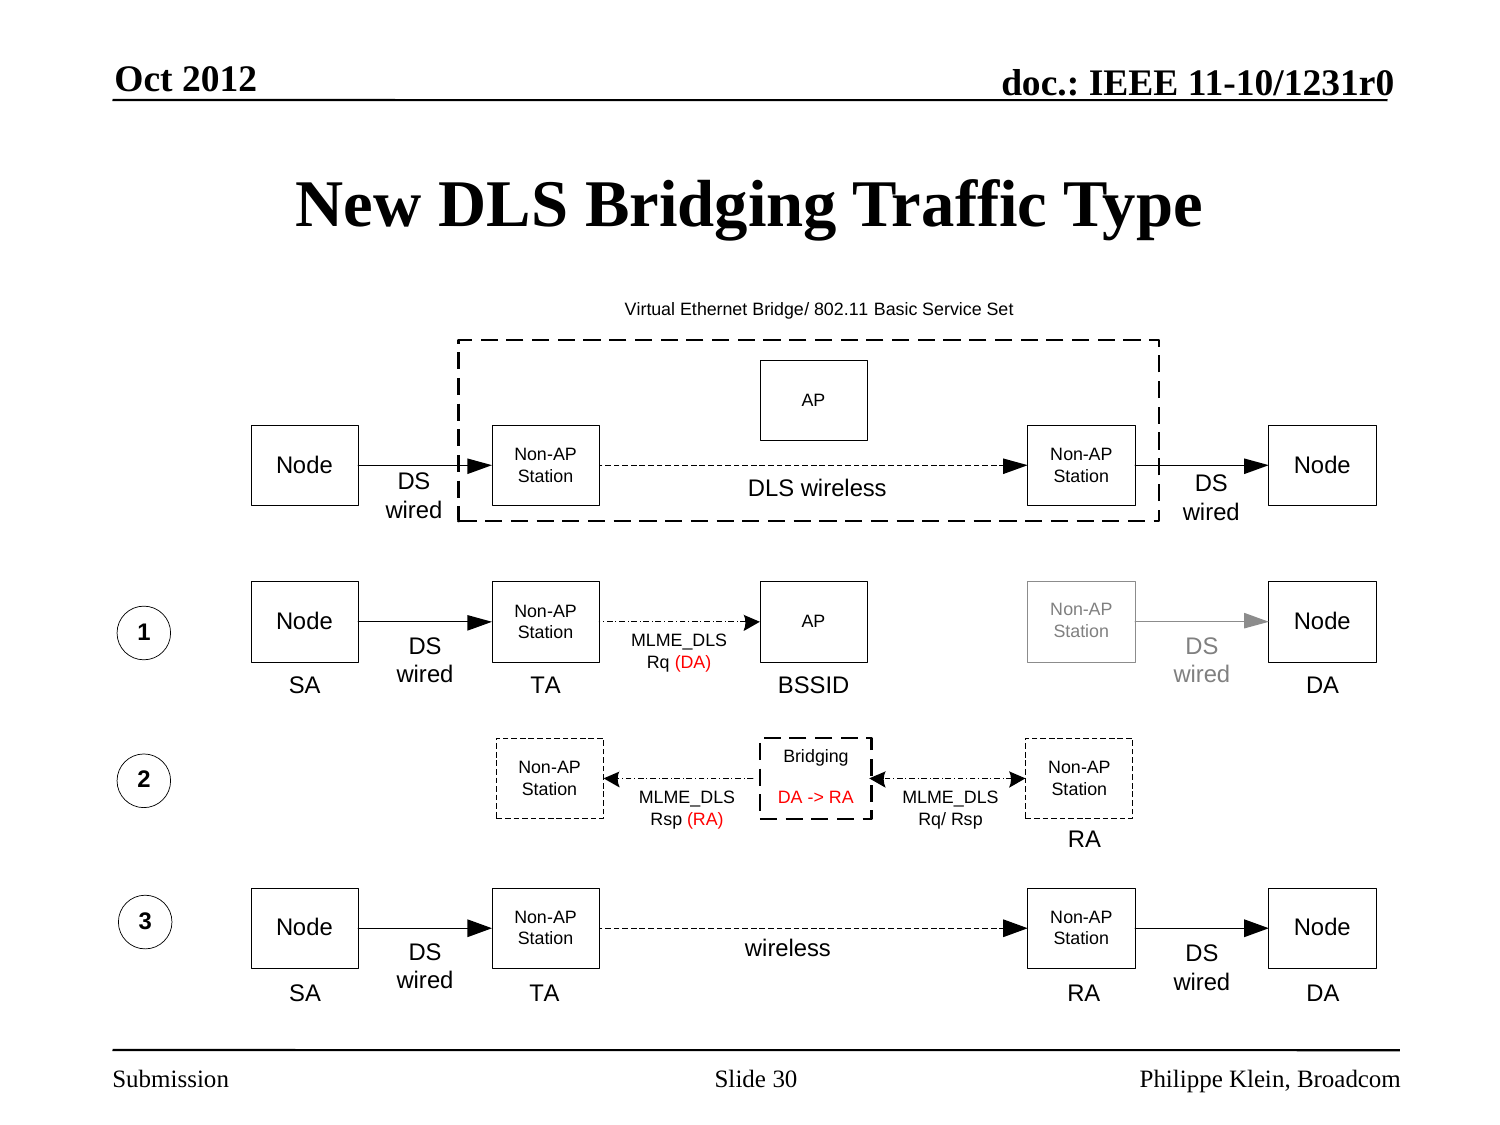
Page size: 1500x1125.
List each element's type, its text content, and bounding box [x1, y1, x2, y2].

footer Philippe Klein, Broadcom [878, 1078, 1402, 1093]
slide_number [114, 54, 423, 100]
slide_number Slide 30 [712, 1078, 800, 1123]
title New DLS Bridging Traffic Type [112, 112, 1388, 273]
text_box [80, 274, 1434, 1069]
